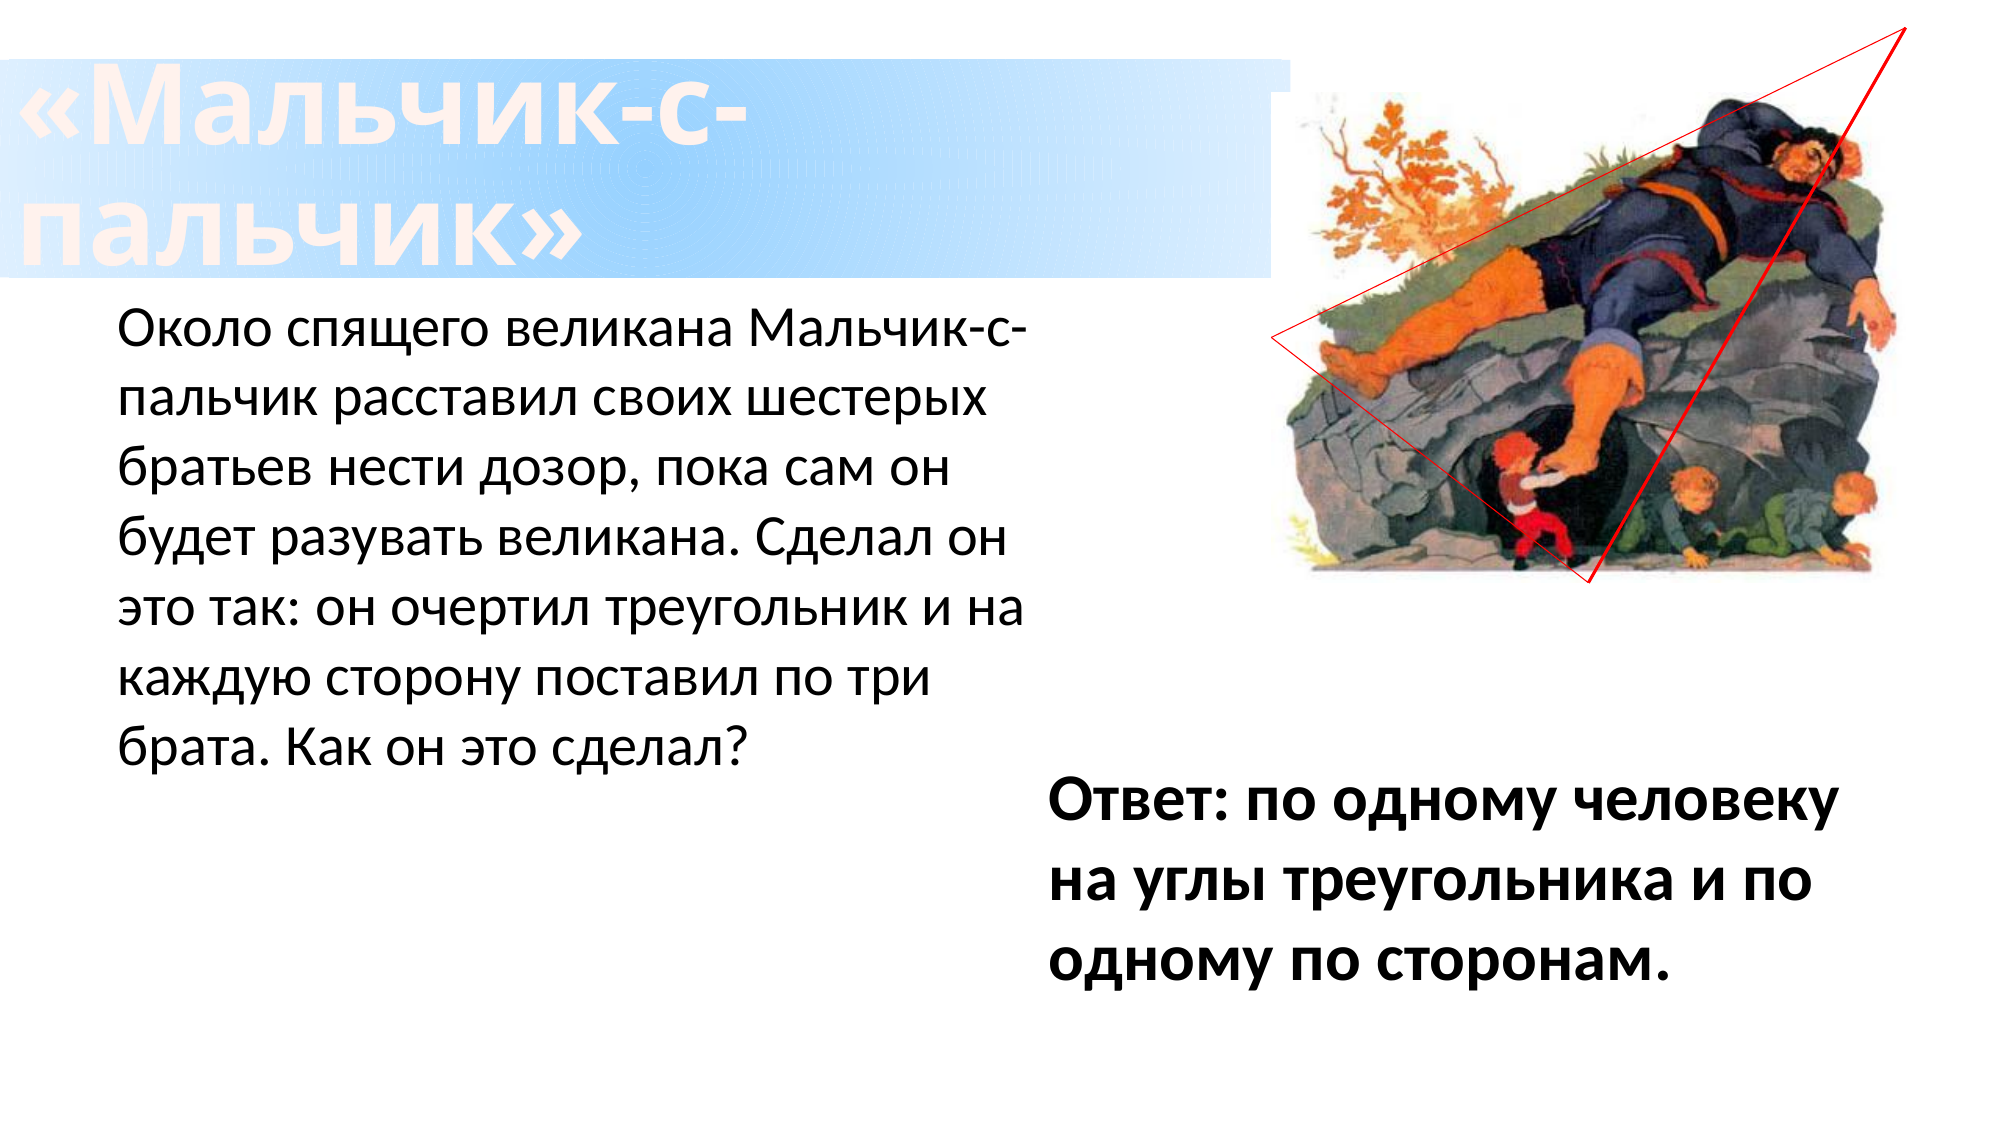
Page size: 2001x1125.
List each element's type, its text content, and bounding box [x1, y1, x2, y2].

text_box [1271, 27, 1906, 583]
text_box Ответ: по одному человеку на углы треугольника и по одному по сторонам. [1034, 746, 1925, 1001]
title «Мальчик-с-пальчик» [0, 59, 1271, 278]
text_box Около спящего великана Мальчик-с-пальчик расставил своих шестерых братьев нести дозор, пока сам он будет разувать великана. Сделал он это так: он очертил треугольник и на каждую сторону поставил по три брата. Как он это сделал? [103, 280, 1106, 785]
